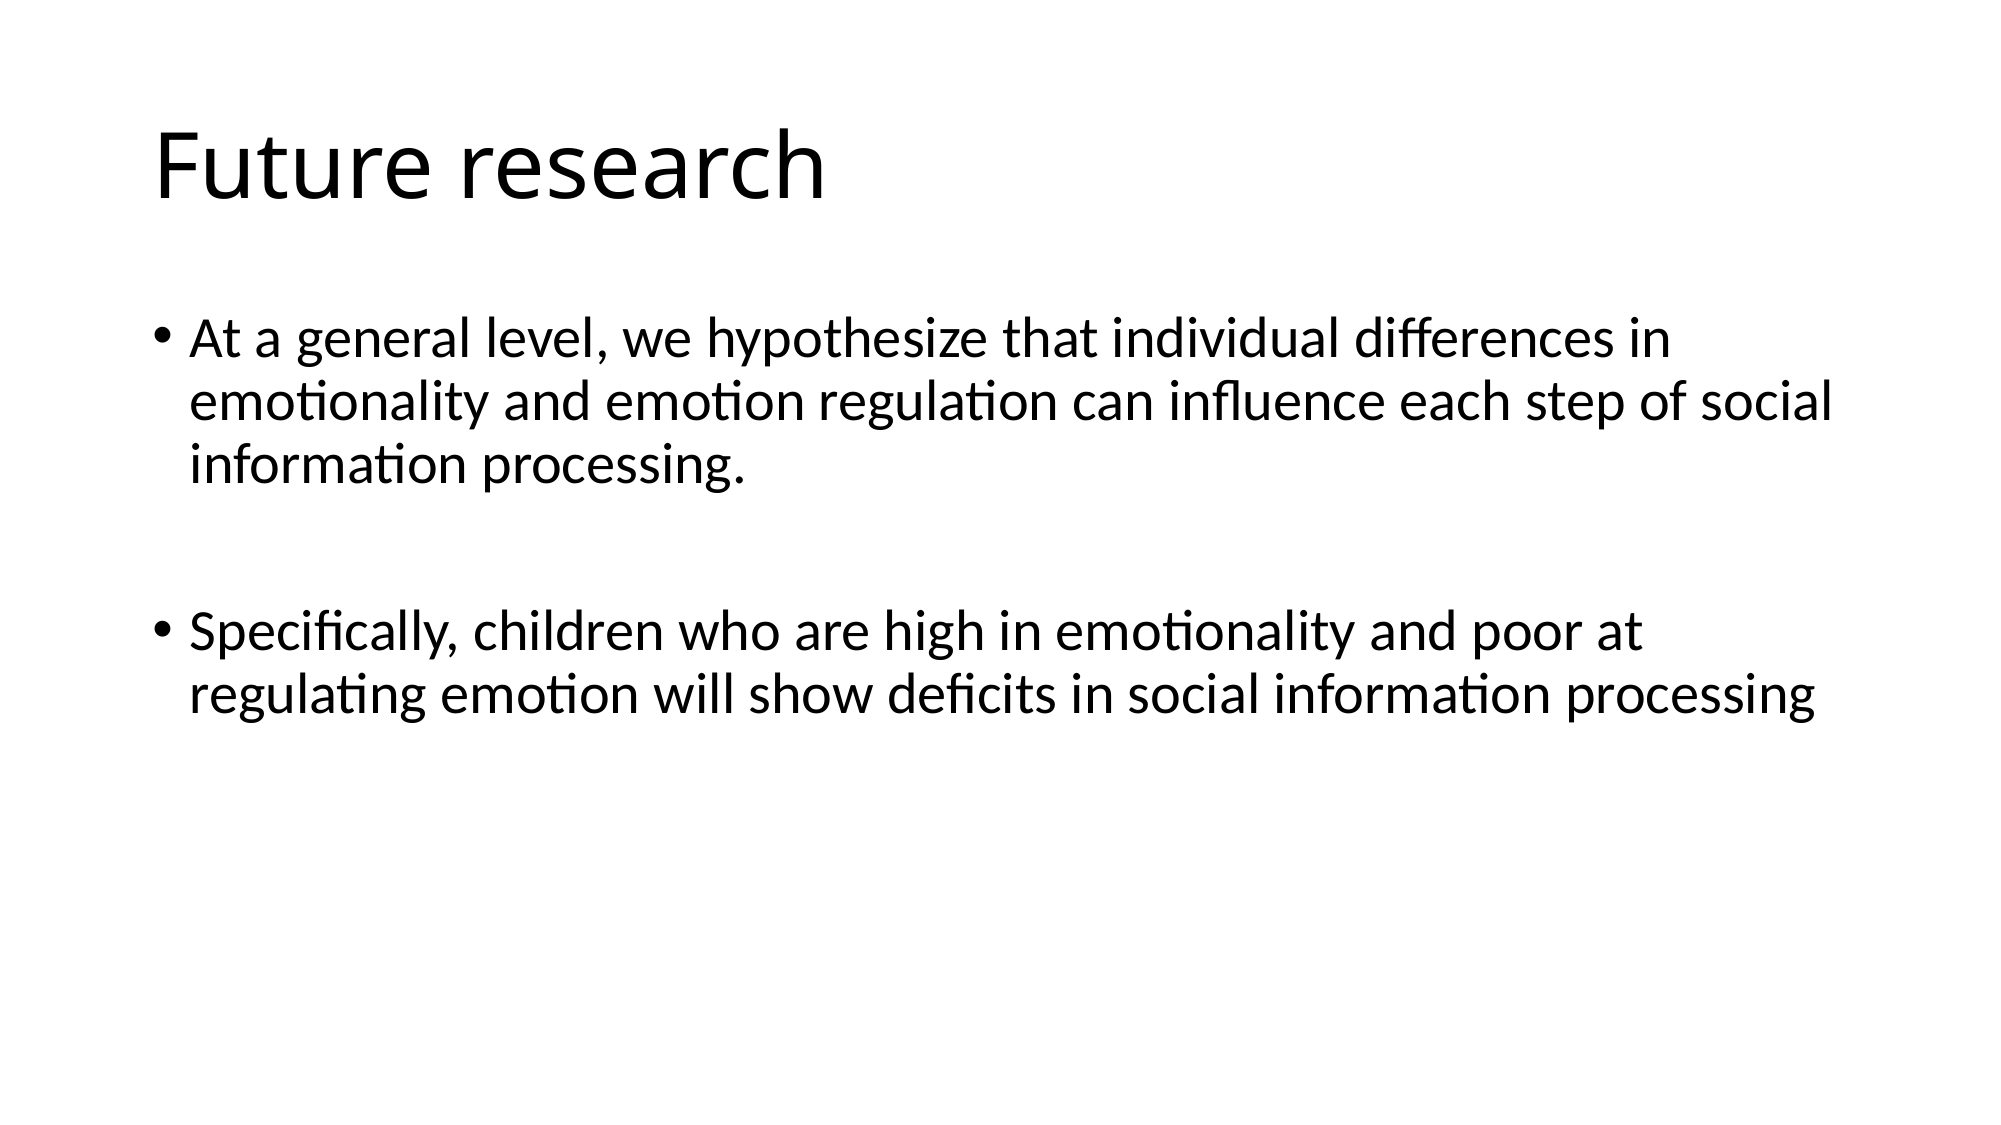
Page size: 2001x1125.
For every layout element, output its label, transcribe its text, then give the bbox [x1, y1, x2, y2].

list At a general level, we hypothesize that individual differences in emotionality and emotion regulation can influence each step of social information processing. Specifically, children who are high in emotionality and poor at regulating emotion will show deficits in social information processing [137, 299, 1863, 1014]
title Future research [137, 59, 1863, 278]
